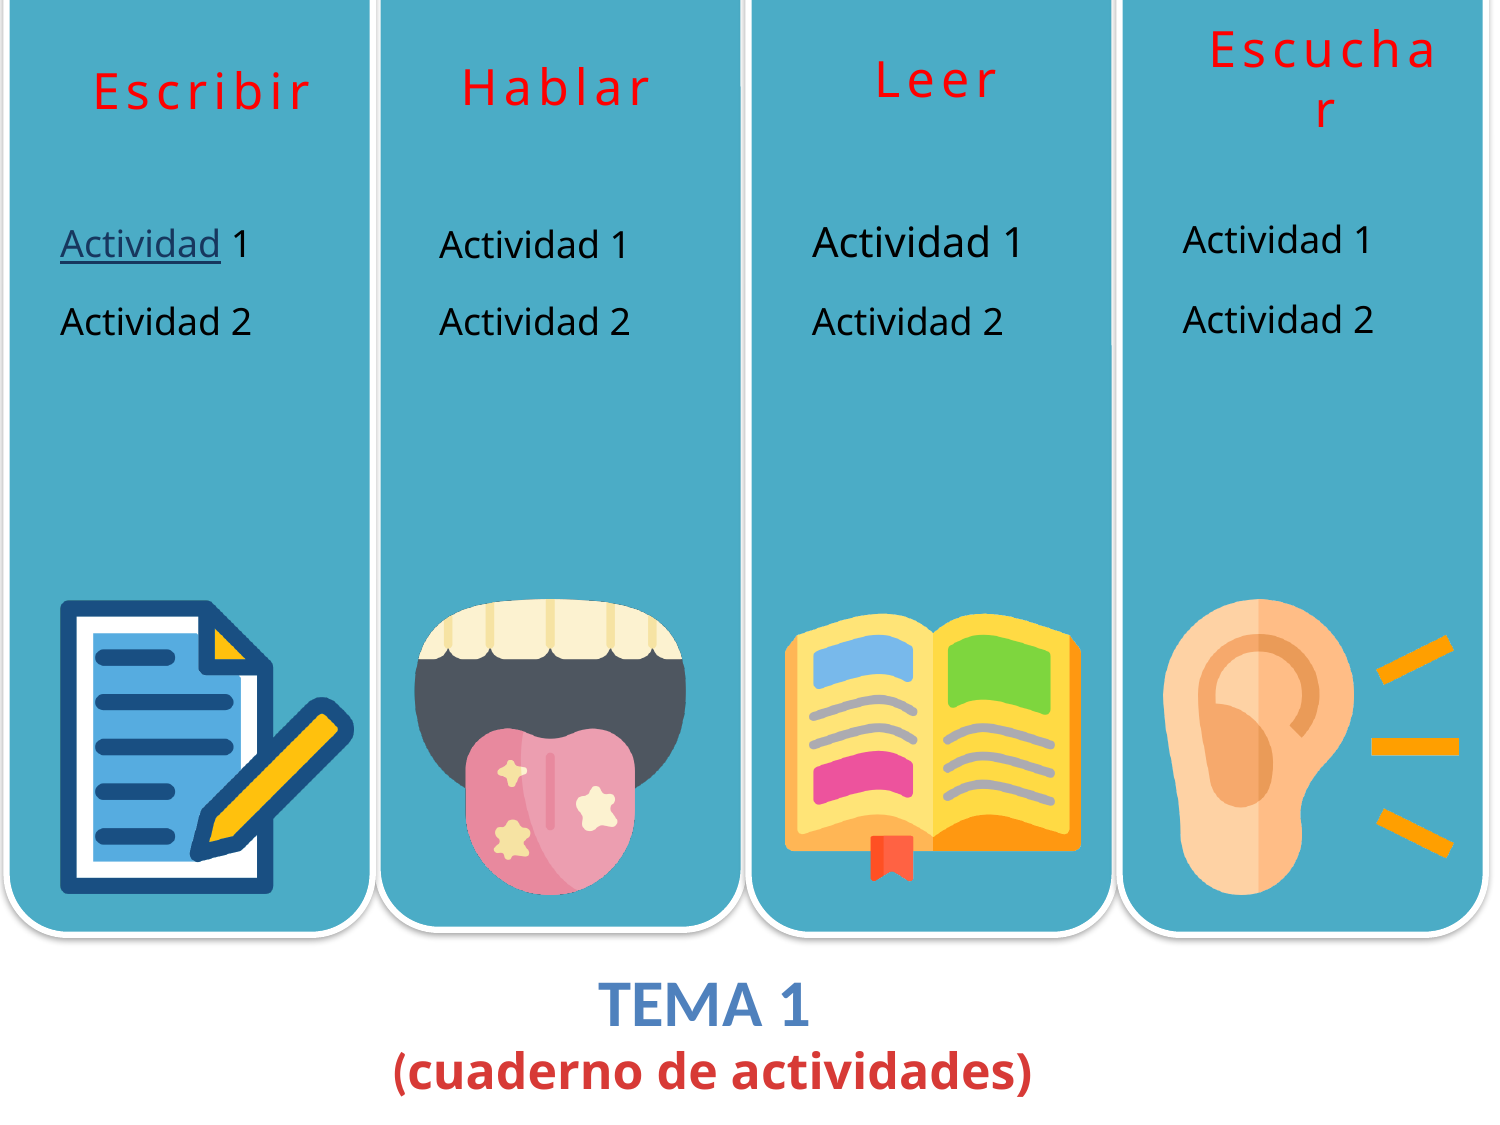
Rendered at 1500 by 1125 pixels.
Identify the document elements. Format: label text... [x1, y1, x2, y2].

text_box [745, 0, 1114, 938]
picture [785, 599, 1081, 895]
picture [402, 599, 698, 895]
text_box Actividad 2 [797, 290, 1074, 357]
text_box Leer [777, 40, 1093, 116]
text_box Actividad 2 [1167, 288, 1444, 355]
text_box Escribir [73, 51, 329, 127]
text_box Actividad 1 [45, 168, 369, 279]
text_box Escuchar [1187, 10, 1463, 146]
text_box Actividad 1 [424, 213, 703, 280]
text_box Hablar [407, 48, 703, 123]
text_box [378, 0, 742, 933]
picture [1163, 599, 1459, 895]
text_box Actividad 2 [424, 290, 680, 357]
text_box Actividad 1 [1167, 208, 1428, 275]
text_box Actividad 2 [45, 290, 302, 357]
text_box [1116, 0, 1489, 938]
text_box Tema 1 (cuaderno de actividades) [376, 952, 1048, 1108]
picture [58, 599, 355, 895]
text_box [3, 0, 376, 938]
text_box Actividad 1 [797, 208, 1093, 281]
